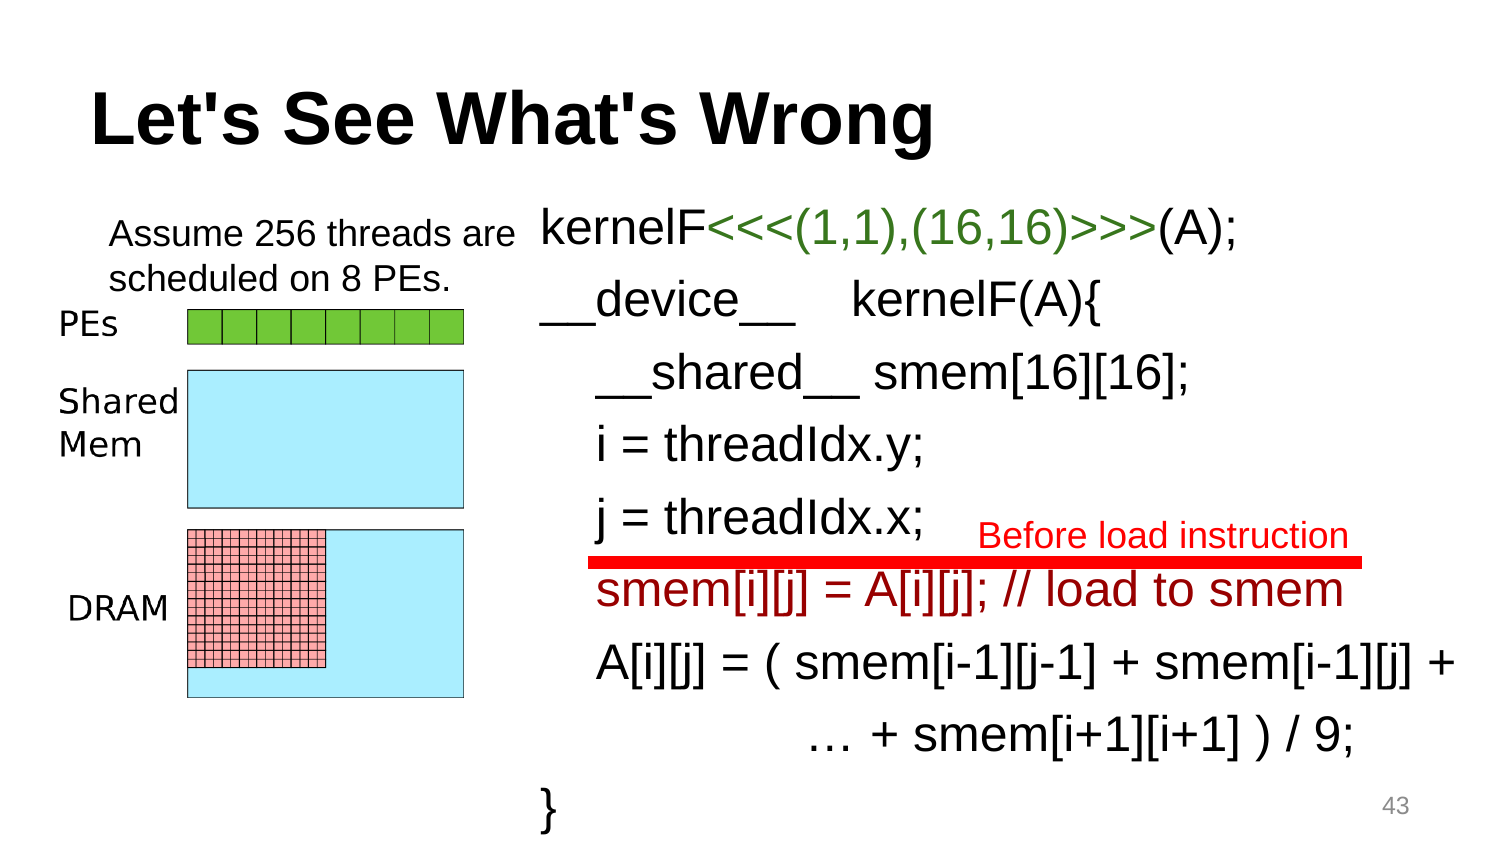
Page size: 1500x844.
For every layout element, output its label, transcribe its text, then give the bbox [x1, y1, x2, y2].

text_box kernelF<<<(1,1),(16,16)>>>(A); __device__ kernelF(A){ __shared__ smem[16][16]; i = threadIdx.y; j = threadIdx.x; smem[i][j] = A[i][j]; // load to smem A[i][j] = ( smem[i-1][j-1] + smem[i-1][j] + … + smem[i+1][i+1] ) / 9; } [524, 179, 1500, 838]
slide_number 43 [1074, 782, 1425, 828]
text_box Assume 256 threads are scheduled on 8 PEs. [93, 193, 566, 299]
title Let's See What's Wrong [75, 33, 1425, 175]
text_box Before load instruction [962, 495, 1387, 538]
picture [60, 309, 464, 699]
